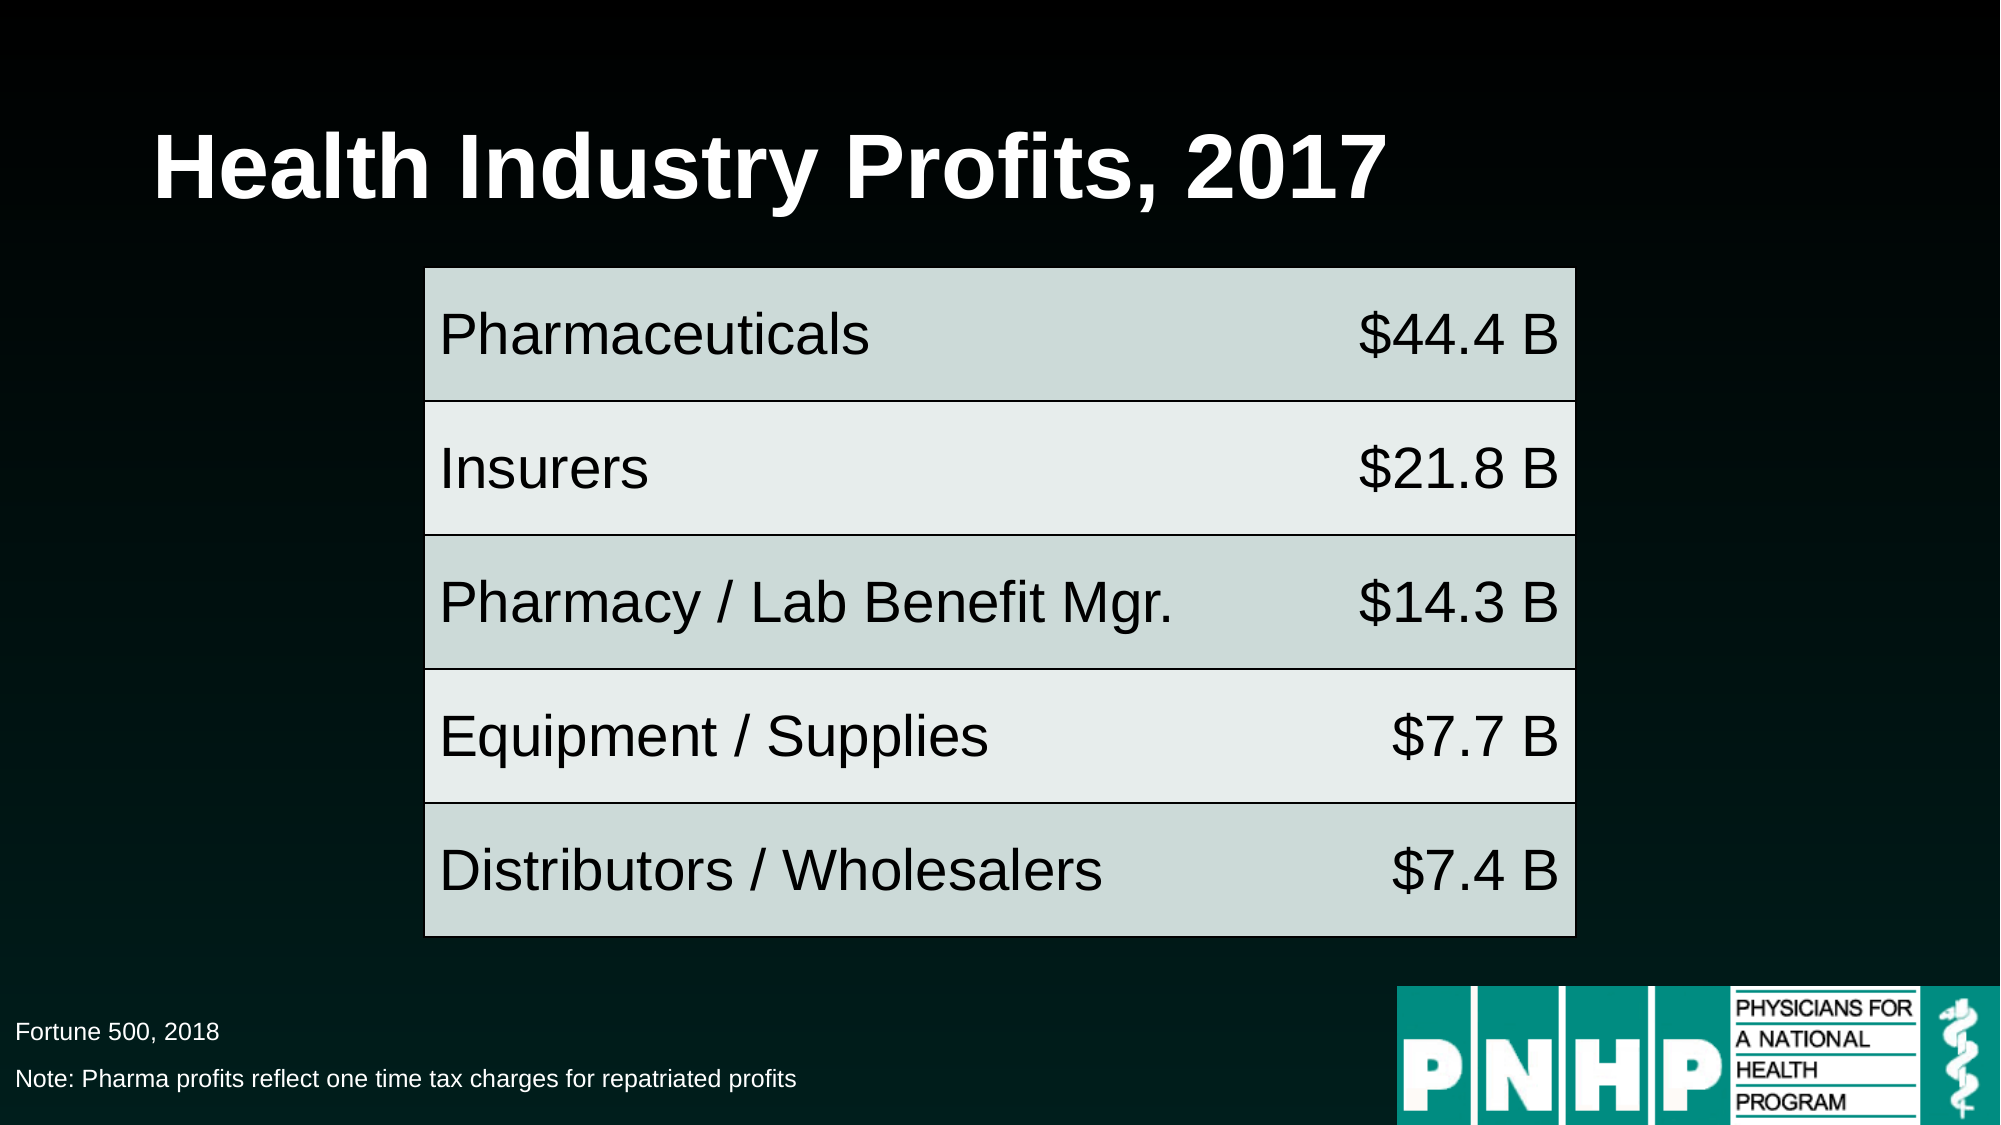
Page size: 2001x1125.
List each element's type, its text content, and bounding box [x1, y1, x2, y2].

table_cell Insurers [425, 402, 1287, 534]
list Fortune 500, 2018 Note: Pharma profits reflect one time tax charges for repatriated profits [0, 986, 1350, 1125]
picture [1397, 986, 2000, 1125]
table_cell $7.4 B [1287, 804, 1575, 936]
table_cell $21.8 B [1287, 402, 1575, 534]
title Health Industry Profits, 2017 [137, 59, 1863, 278]
table_cell $7.7 B [1287, 670, 1575, 802]
table_header Pharmaceuticals [425, 268, 1287, 400]
table_cell $14.3 B [1287, 536, 1575, 668]
table_header $44.4 B [1287, 268, 1575, 400]
table_cell Distributors / Wholesalers [425, 804, 1287, 936]
table_cell Equipment / Supplies [425, 670, 1287, 802]
table_cell Pharmacy / Lab Benefit Mgr. [425, 536, 1287, 668]
